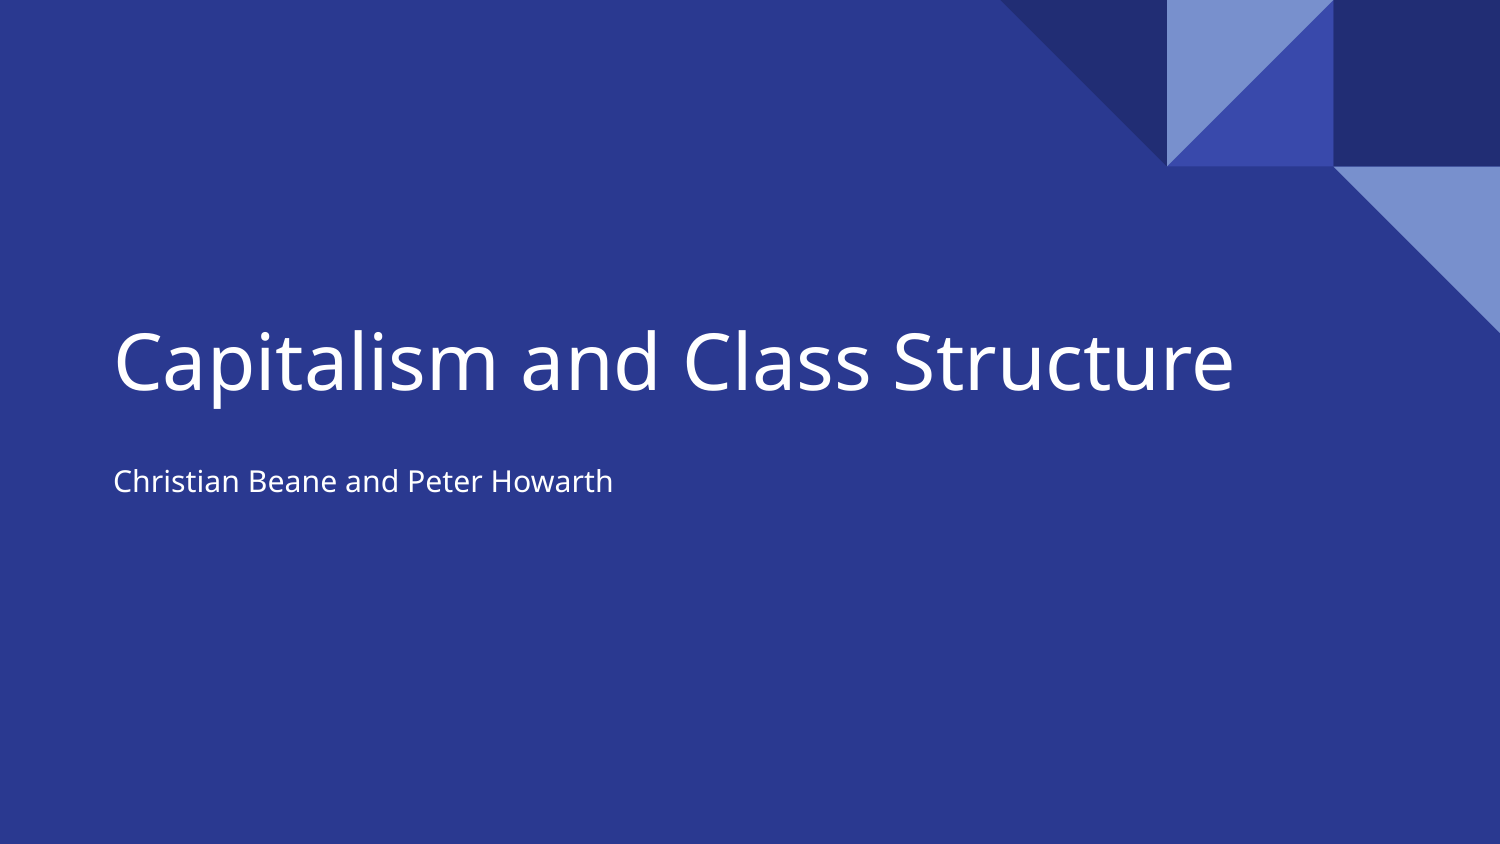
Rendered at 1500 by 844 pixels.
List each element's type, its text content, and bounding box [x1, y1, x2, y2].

title Capitalism and Class Structure [98, 291, 1447, 429]
subtitle Christian Beane and Peter Howarth [98, 445, 1447, 517]
